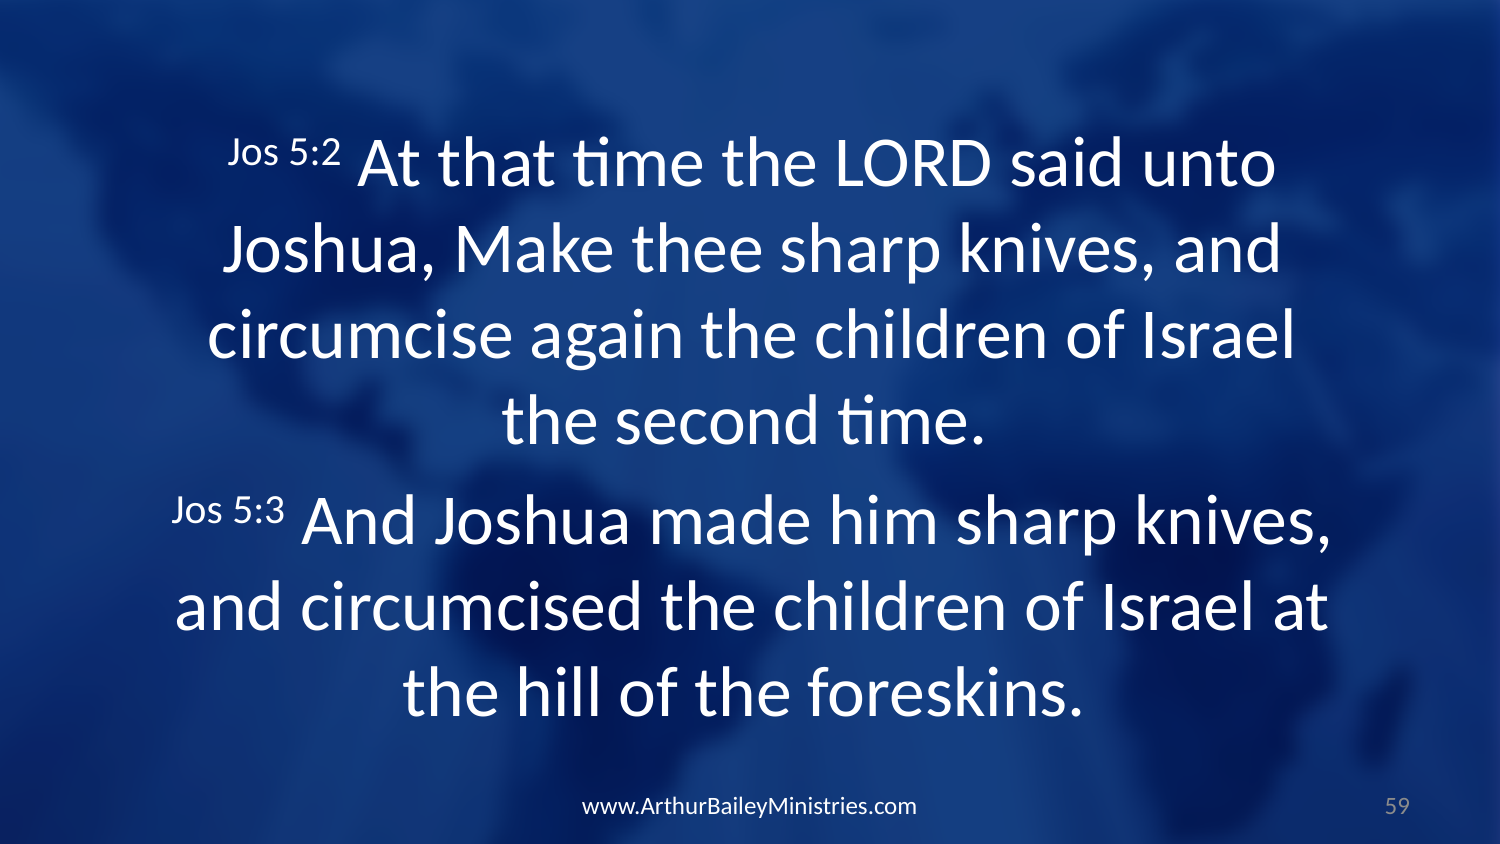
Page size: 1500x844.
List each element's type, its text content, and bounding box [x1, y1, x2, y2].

footer www.ArthurBaileyMinistries.com [512, 782, 988, 827]
list Jos 5:2 At that time the LORD said unto Joshua, Make thee sharp knives, and circumcise again the children of Israel the second time. Jos 5:3 And Joshua made him sharp knives, and circumcised the children of Israel at the hill of the foreskins. [151, 107, 1355, 741]
slide_number 59 [1074, 782, 1425, 827]
picture [0, 0, 1500, 844]
